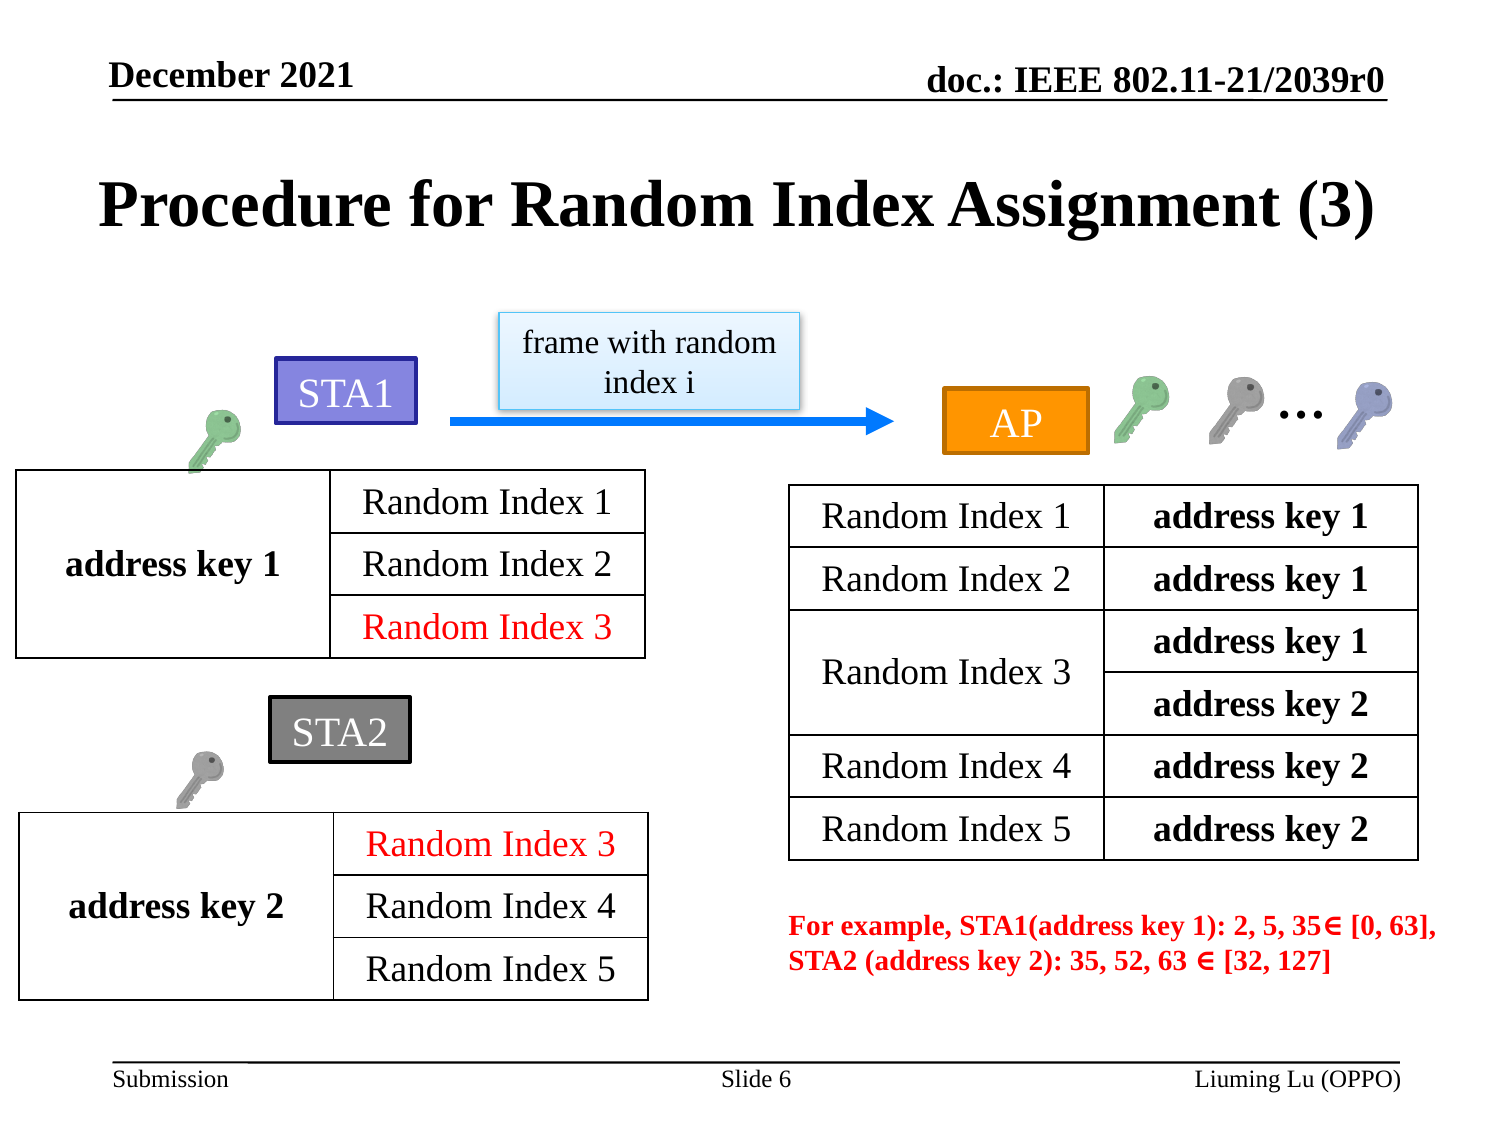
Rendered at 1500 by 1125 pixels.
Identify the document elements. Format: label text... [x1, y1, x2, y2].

picture [1325, 378, 1402, 454]
table_cell address key 2 [1105, 673, 1417, 734]
picture [167, 748, 232, 813]
table_cell address key 1 [1105, 548, 1417, 609]
table_cell Random Index 5 [334, 938, 647, 999]
table_cell address key 2 [1105, 798, 1417, 859]
footer Liuming Lu (OPPO) [949, 1061, 1402, 1093]
text_box AP [944, 388, 1089, 454]
title Procedure for Random Index Assignment (3) [75, 112, 1400, 288]
text_box frame with random index i [498, 312, 800, 410]
text_box For example, STA1(address key 1): 2, 5, 35∈ [0, 63], STA2 (address key 2): 35, 52, 63 ∈ [32, 127] [773, 898, 1463, 984]
picture [178, 406, 250, 478]
table_header address key 2 [20, 813, 333, 999]
picture [1103, 372, 1179, 448]
text_box STA2 [270, 697, 410, 762]
table_cell Random Index 4 [790, 736, 1103, 796]
text_box … [1261, 361, 1357, 436]
table_header Random Index 1 [790, 486, 1103, 546]
table_cell address key 1 [1105, 611, 1417, 671]
table_header Random Index 1 [331, 471, 644, 532]
table_cell Random Index 2 [331, 534, 644, 594]
table_cell address key 2 [1105, 736, 1417, 796]
picture [1198, 373, 1274, 449]
text_box STA1 [275, 358, 416, 424]
table_cell Random Index 3 [331, 596, 644, 657]
table_cell Random Index 5 [790, 798, 1103, 859]
table_header Random Index 3 [334, 813, 647, 874]
table_cell Random Index 3 [790, 611, 1103, 734]
table_cell Random Index 2 [790, 548, 1103, 609]
table_header address key 1 [1105, 486, 1417, 546]
table_cell Random Index 4 [334, 876, 647, 937]
slide_number Slide 6 [712, 1061, 800, 1093]
table_header address key 1 [17, 471, 329, 657]
